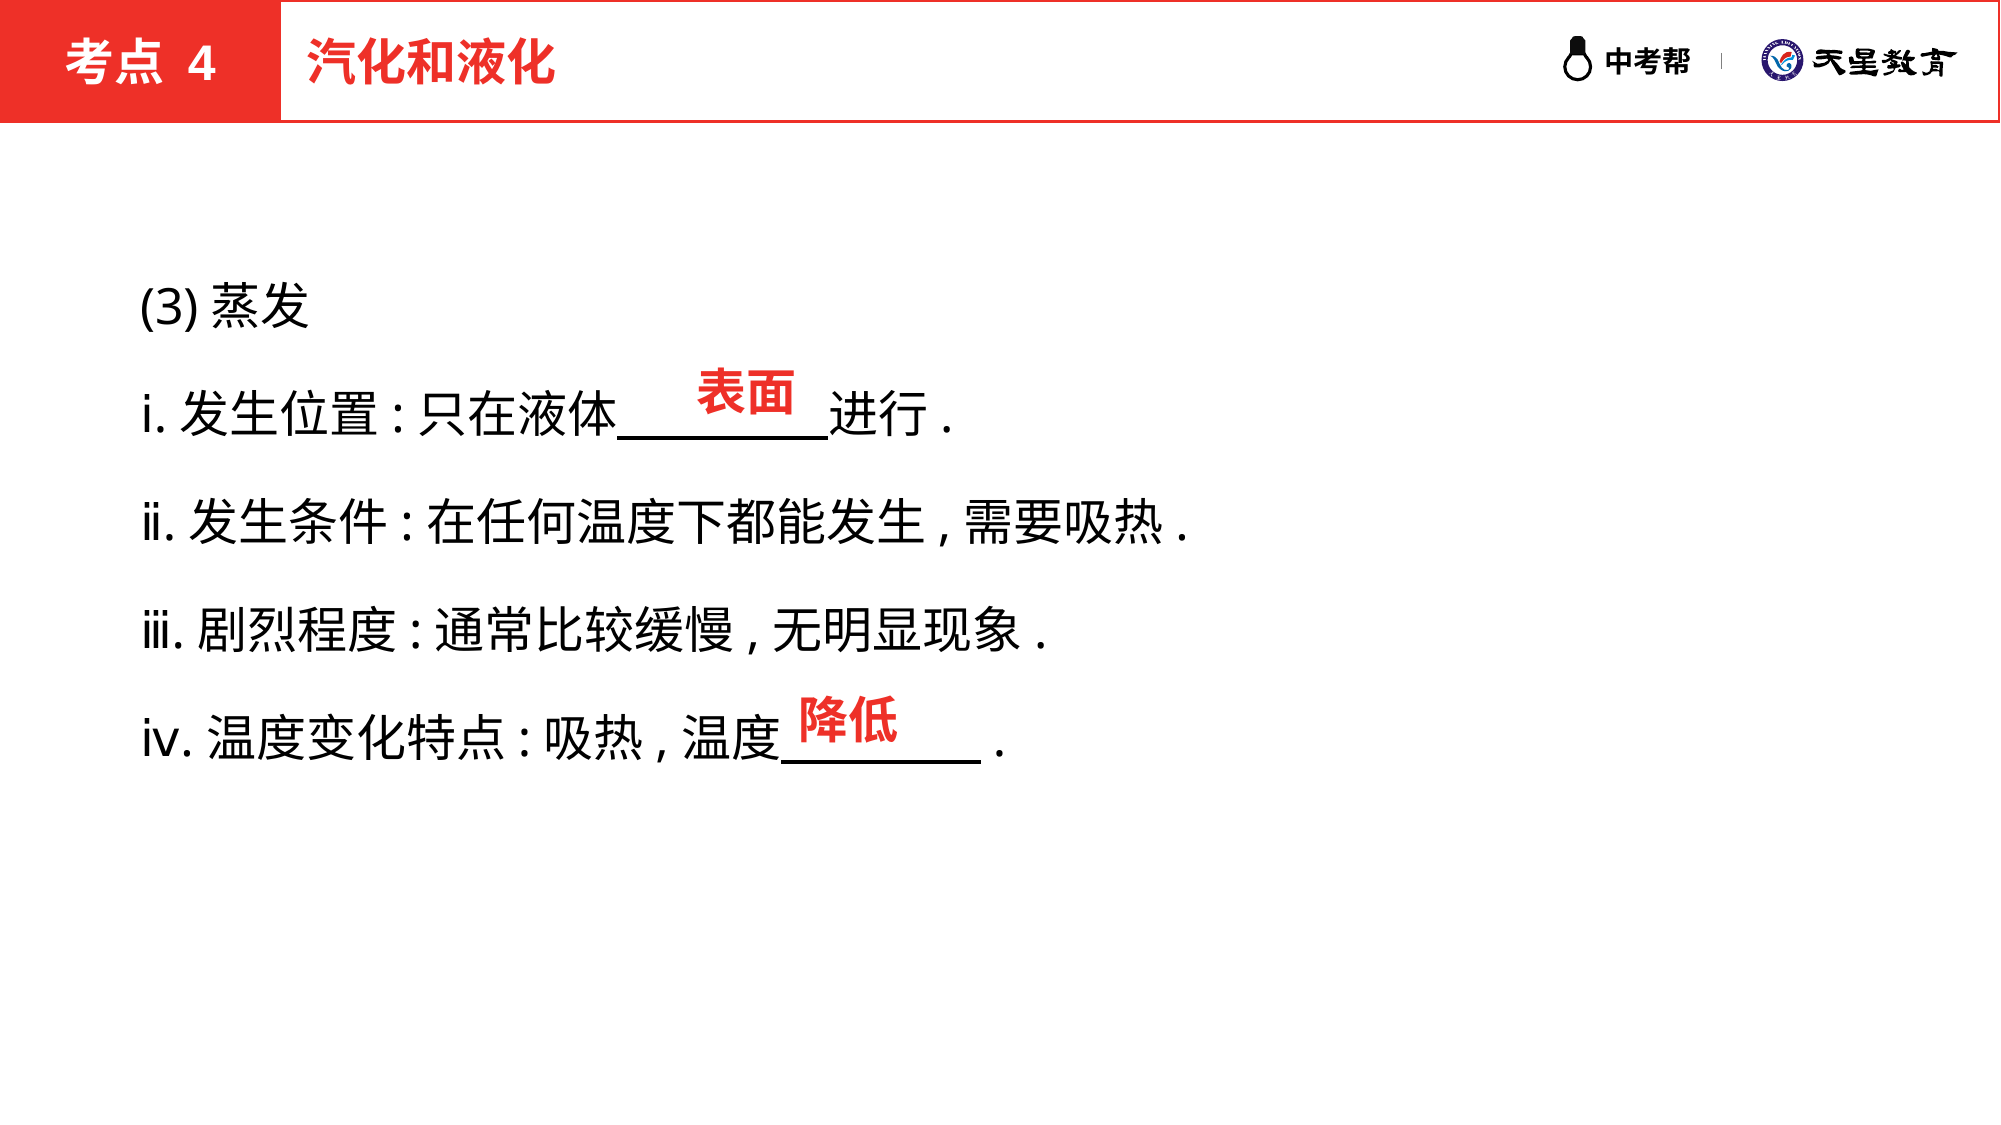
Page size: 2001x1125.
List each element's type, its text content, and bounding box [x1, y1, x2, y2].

text_box 表面 [681, 353, 812, 428]
text_box 考点 4 [1, 0, 280, 122]
text_box 降低 [783, 681, 914, 757]
text_box (3)蒸发 ⅰ.发生位置:只在液体 进行. ⅱ.发生条件:在任何温度下都能发生,需要吸热. ⅲ.剧烈程度:通常比较缓慢,无明显现象. ⅳ.温度变化特点:吸热,温度 . [125, 219, 1875, 774]
text_box 汽化和液化 [276, 0, 2000, 123]
